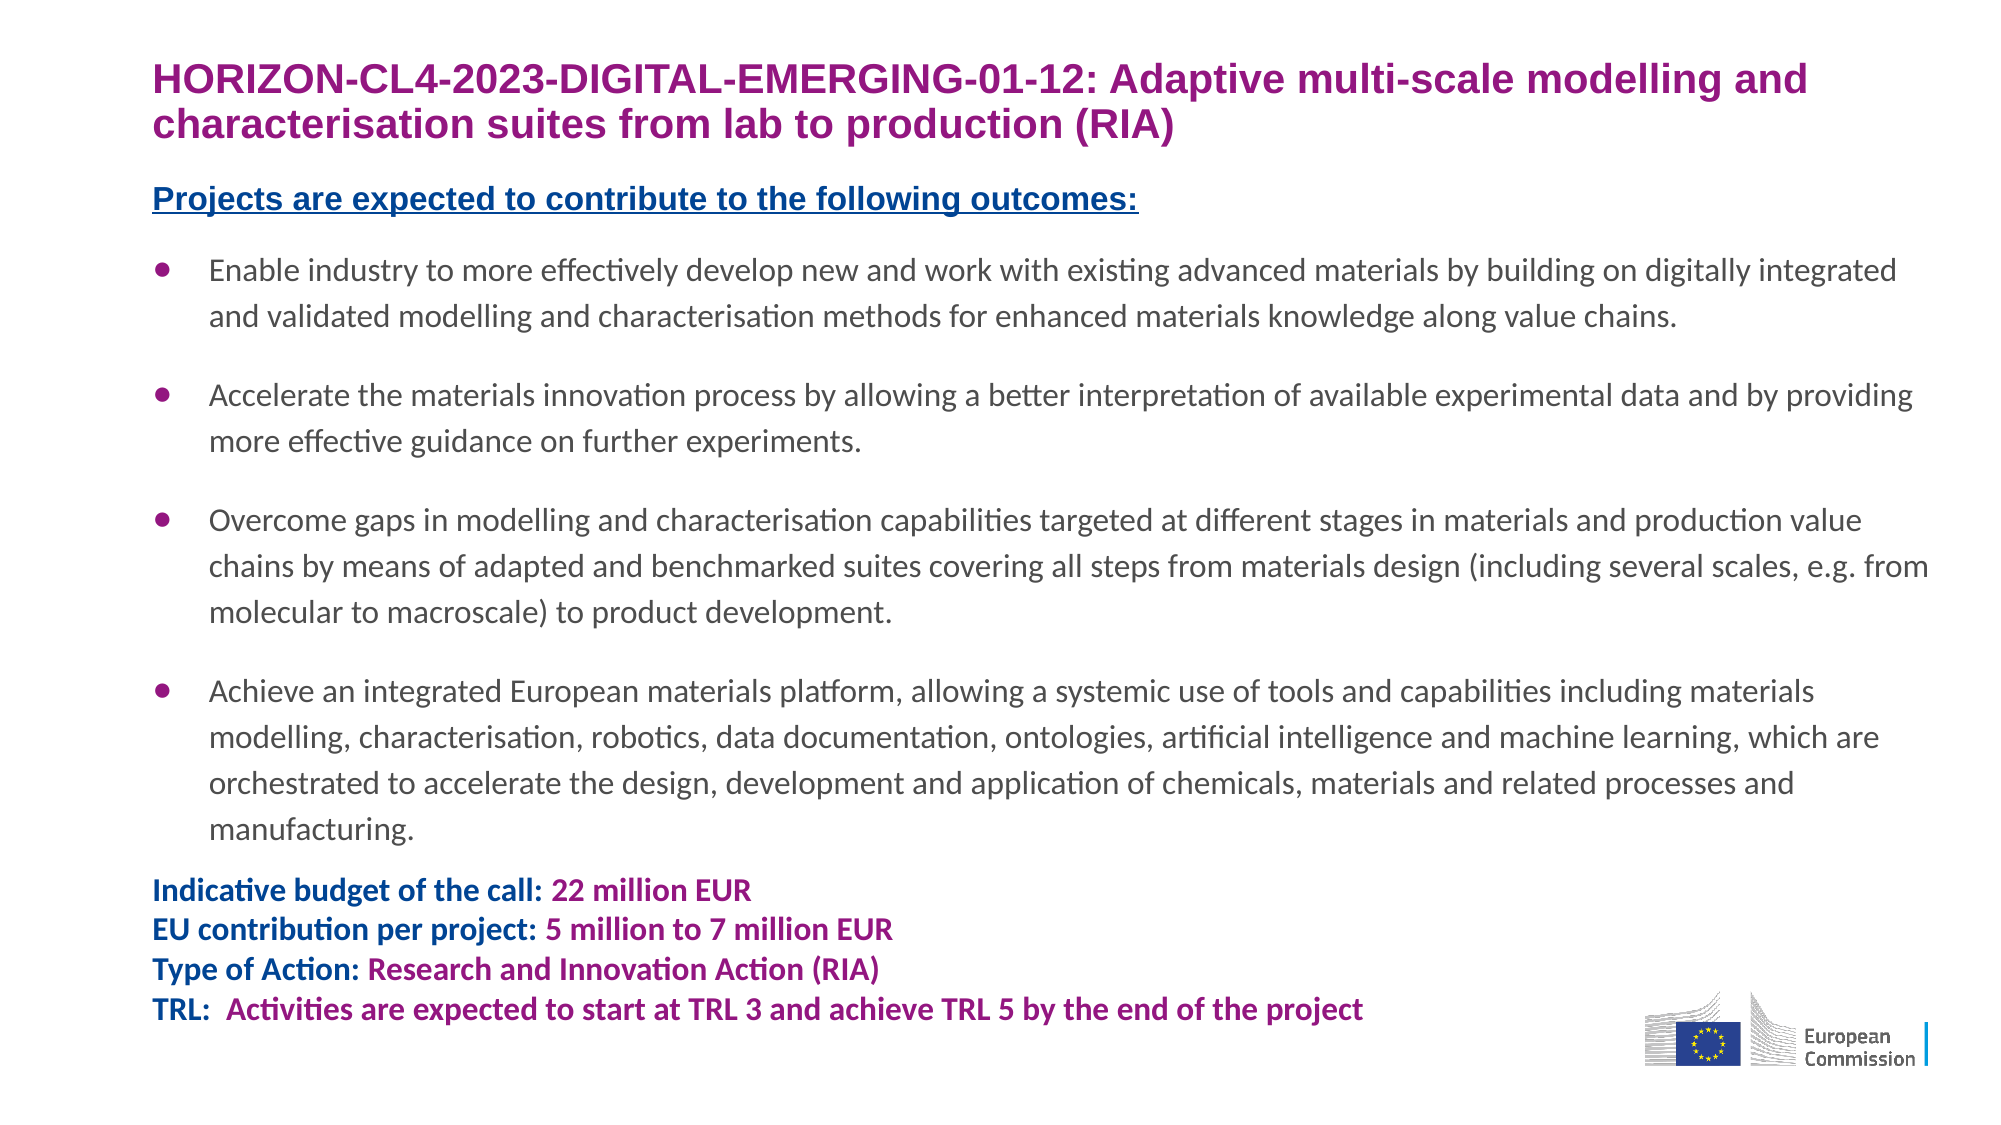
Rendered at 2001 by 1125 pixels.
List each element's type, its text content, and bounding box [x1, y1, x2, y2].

picture [1645, 1005, 1928, 1066]
text_box HORIZON-CL4-2023-DIGITAL-EMERGING-01-12: Adaptive multi-scale modelling and characterisation suites from lab to production (RIA) [137, 30, 1863, 148]
text_box Projects are expected to contribute to the following outcomes: Enable industry to more effectively develop new and work with existing advanced materials by building on digitally integrated and validated modelling and characterisation methods for enhanced materials knowledge along value chains. Accelerate the materials innovation process by allowing a better interpretation of available experimental data and by providing more effective guidance on further experiments. Overcome gaps in modelling and characterisation capabilities targeted at different stages in materials and production value chains by means of adapted and benchmarked suites covering all steps from materials design (including several scales, e.g. from molecular to macroscale) to product development. Achieve an integrated European materials platform, allowing a systemic use of tools and capabilities including materials modelling, characterisation, robotics, data documentation, ontologies, artificial intelligence and machine learning, which are orchestrated to accelerate the design, development and application of chemicals, materials and related processes and manufacturing. Indicative budget of the call: 22 million EUR EU contribution per project: 5 million to 7 million EUR Type of Action: Research and Innovation Action (RIA) TRL: Activities are expected to start at TRL 3 and achieve TRL 5 by the end of the project [137, 169, 1952, 1005]
